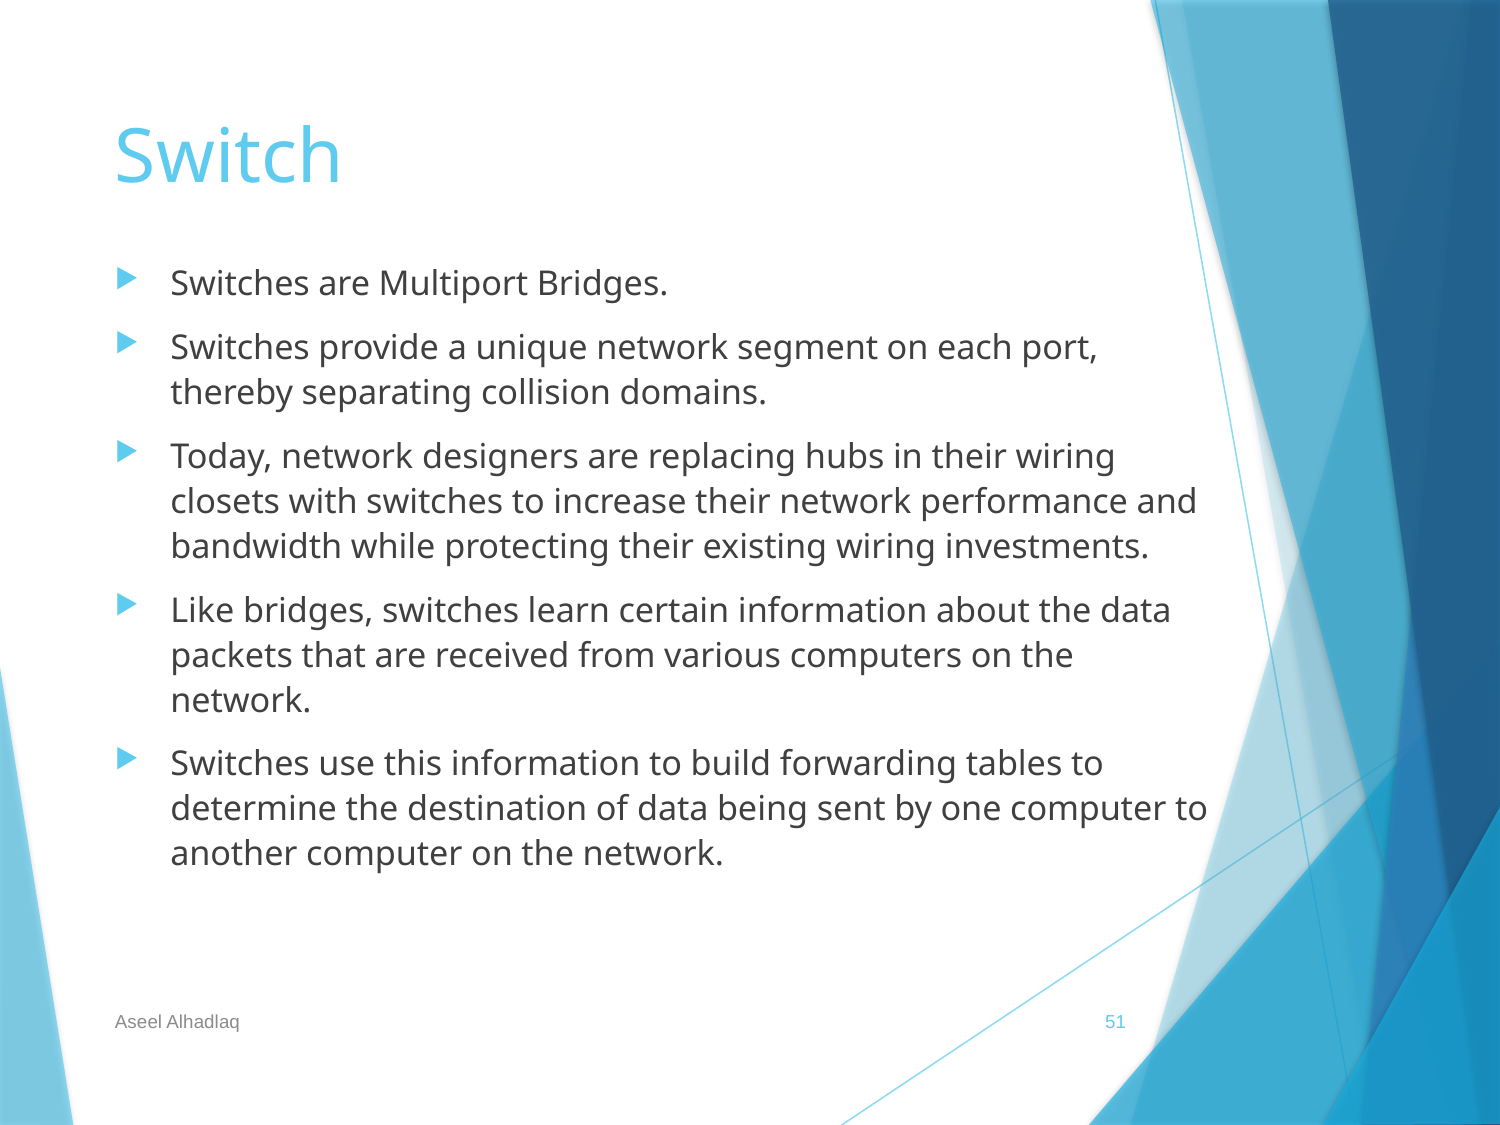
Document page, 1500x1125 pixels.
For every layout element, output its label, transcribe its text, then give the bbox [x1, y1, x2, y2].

title Switch [99, 99, 1142, 249]
footer Aseel Alhadlaq [99, 991, 859, 1051]
list Switches are Multiport Bridges. Switches provide a unique network segment on each port, thereby separating collision domains. Today, network designers are replacing hubs in their wiring closets with switches to increase their network performance and bandwidth while protecting their existing wiring investments. Like bridges, switches learn certain information about the data packets that are received from various computers on the network. Switches use this information to build forwarding tables to determine the destination of data being sent by one computer to another computer on the network. [99, 249, 1238, 887]
slide_number 51 [1057, 991, 1142, 1051]
